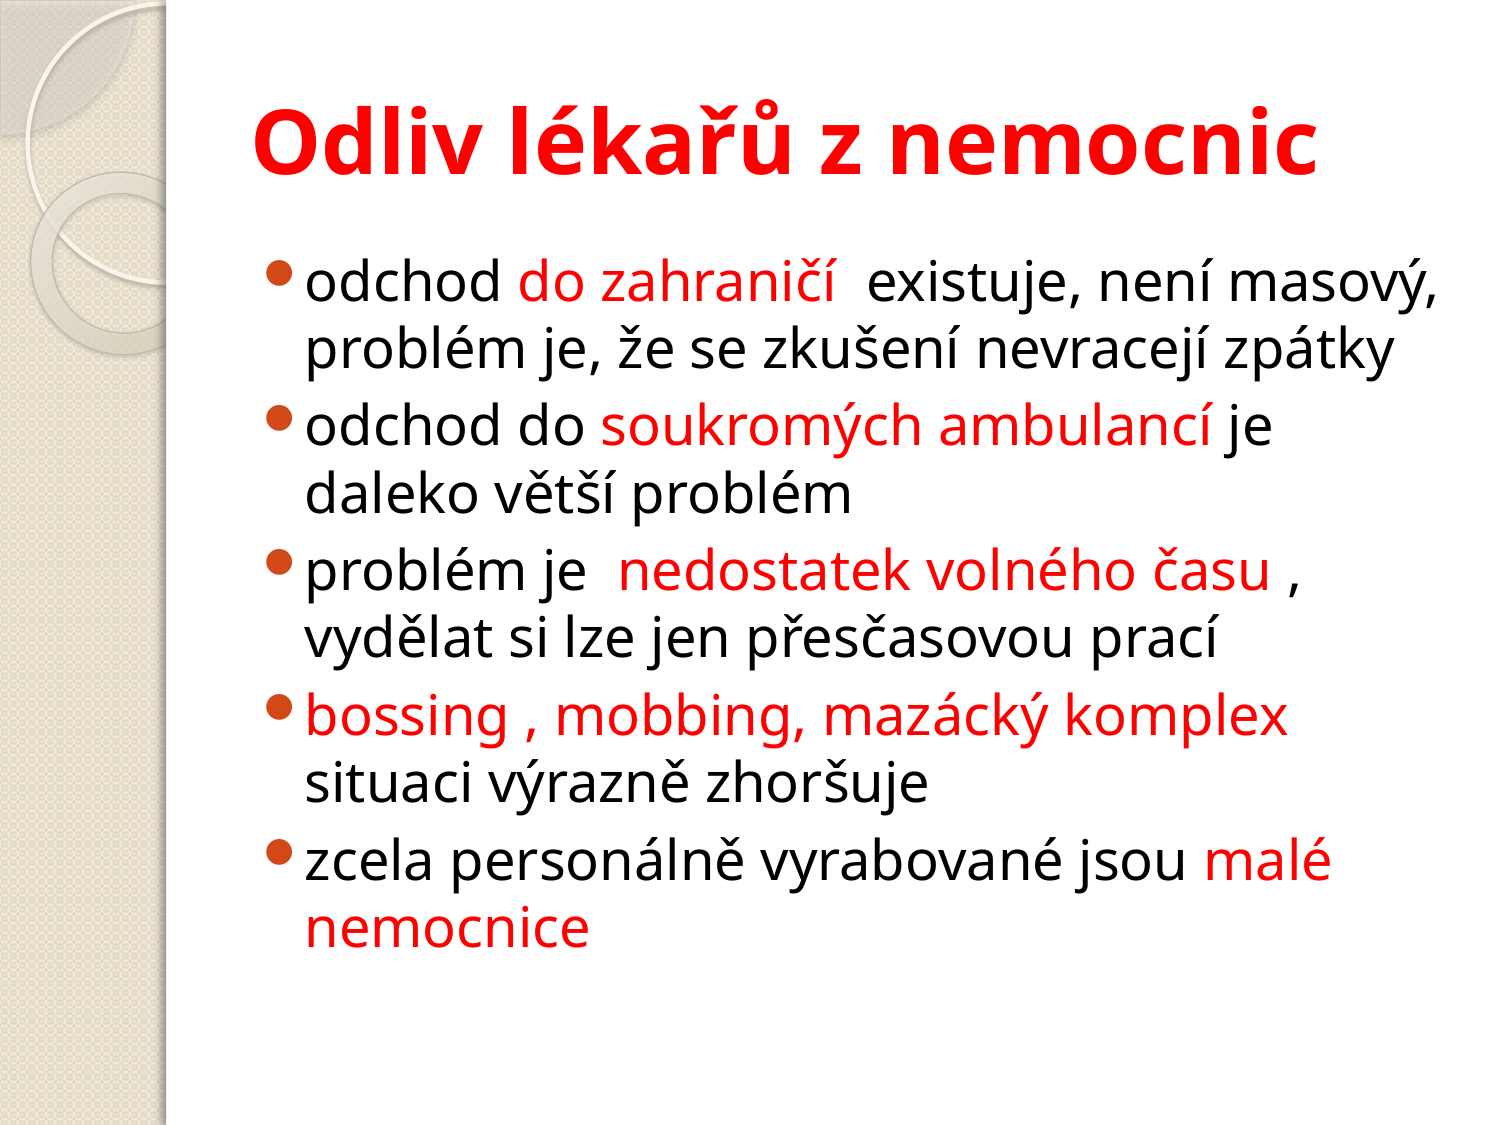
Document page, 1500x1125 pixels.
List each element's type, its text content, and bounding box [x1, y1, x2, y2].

title Odliv lékařů z nemocnic [235, 45, 1466, 233]
list odchod do zahraničí existuje, není masový, problém je, že se zkušení nevracejí zpátky odchod do soukromých ambulancí je daleko větší problém problém je nedostatek volného času , vydělat si lze jen přesčasovou prací bossing , mobbing, mazácký komplex situaci výrazně zhoršuje zcela personálně vyrabované jsou malé nemocnice [235, 237, 1466, 1025]
